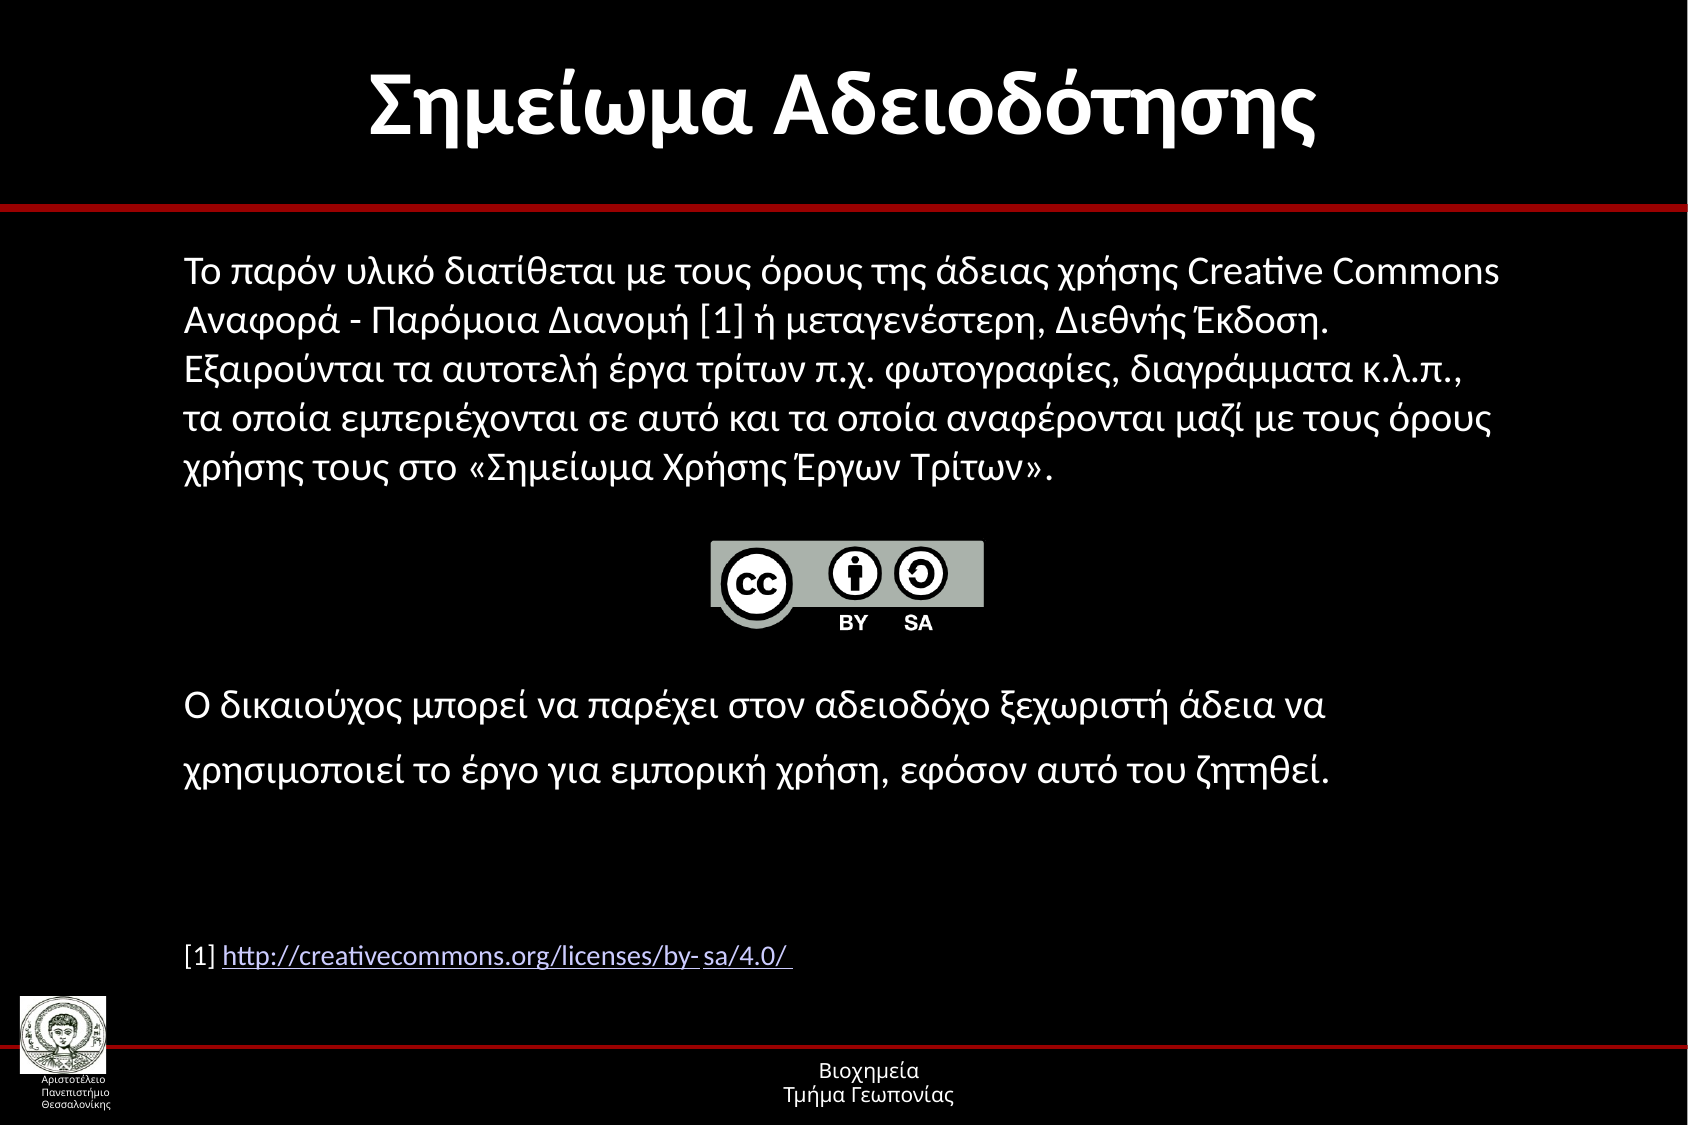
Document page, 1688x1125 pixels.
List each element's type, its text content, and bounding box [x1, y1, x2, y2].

list Το παρόν υλικό διατίθεται με τους όρους της άδειας χρήσης Creative Commons Αναφορά - Παρόμοια Διανομή [1] ή μεταγενέστερη, Διεθνής Έκδοση. Εξαιρούνται τα αυτοτελή έργα τρίτων π.χ. φωτογραφίες, διαγράμματα κ.λ.π., τα οποία εμπεριέχονται σε αυτό και τα οποία αναφέρονται μαζί με τους όρους χρήσης τους στο «Σημείωμα Χρήσης Έργων Τρίτων». Ο δικαιούχος μπορεί να παρέχει στον αδειοδόχο ξεχωριστή άδεια να χρησιμοποιεί το έργο για εμπορική χρήση, εφόσον αυτό του ζητηθεί. [1] http://creativecommons.org/licenses/by-sa/4.0/ [168, 235, 1519, 1018]
picture [708, 538, 986, 637]
title Σημείωμα Αδειοδότησης [168, 3, 1519, 192]
picture [19, 996, 107, 1074]
